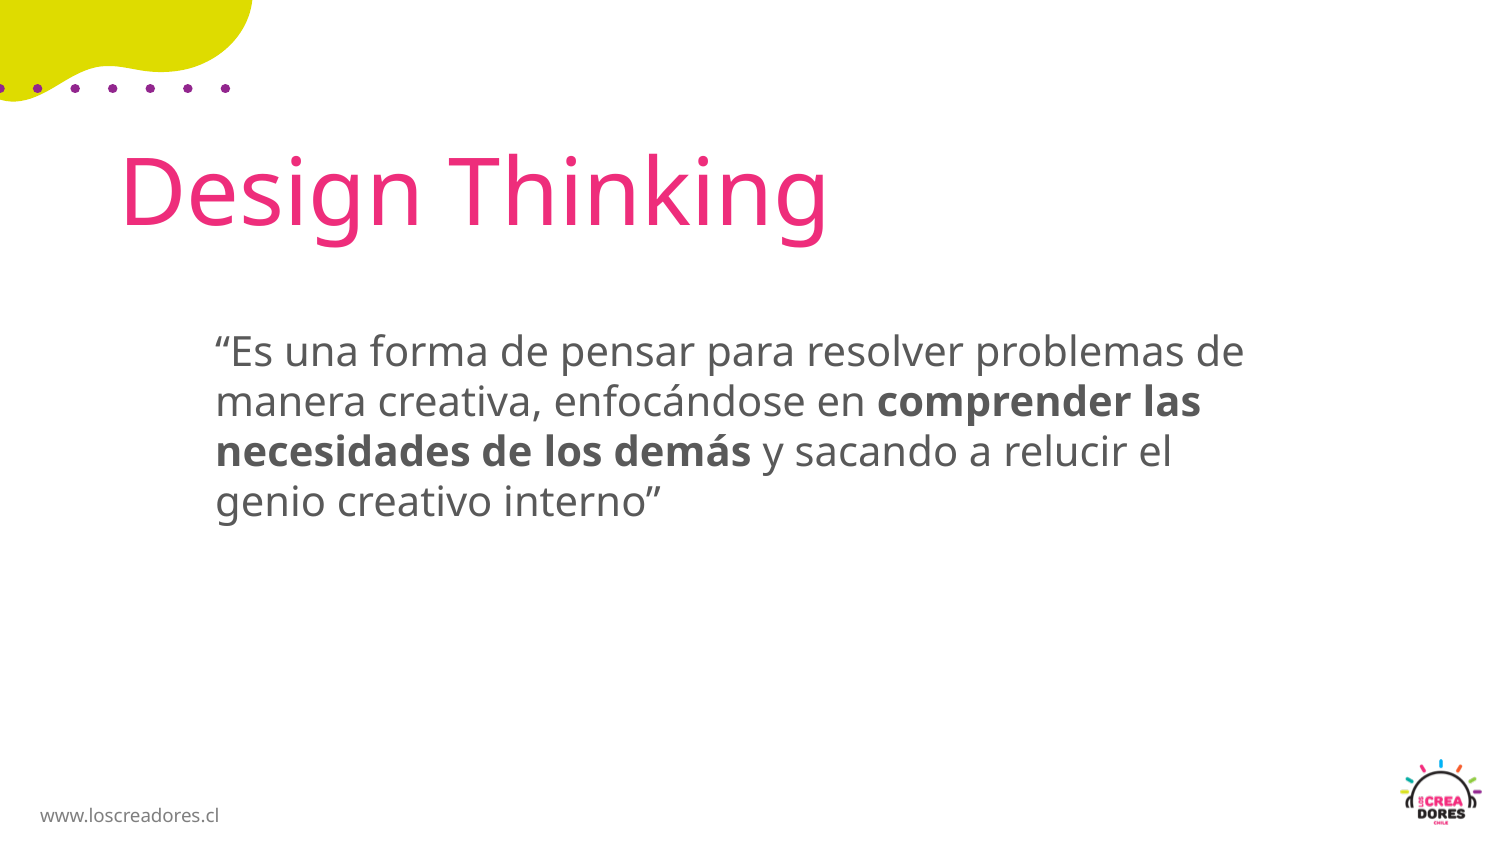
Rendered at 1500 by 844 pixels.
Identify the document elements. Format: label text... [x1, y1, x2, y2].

text_box “Es una forma de pensar para resolver problemas de manera creativa, enfocándose en comprender las necesidades de los demás y sacando a relucir el genio creativo interno” [194, 310, 1306, 589]
picture [1399, 758, 1482, 830]
text_box www.loscreadores.cl [34, 801, 354, 830]
text_box Design Thinking [118, 153, 1144, 244]
